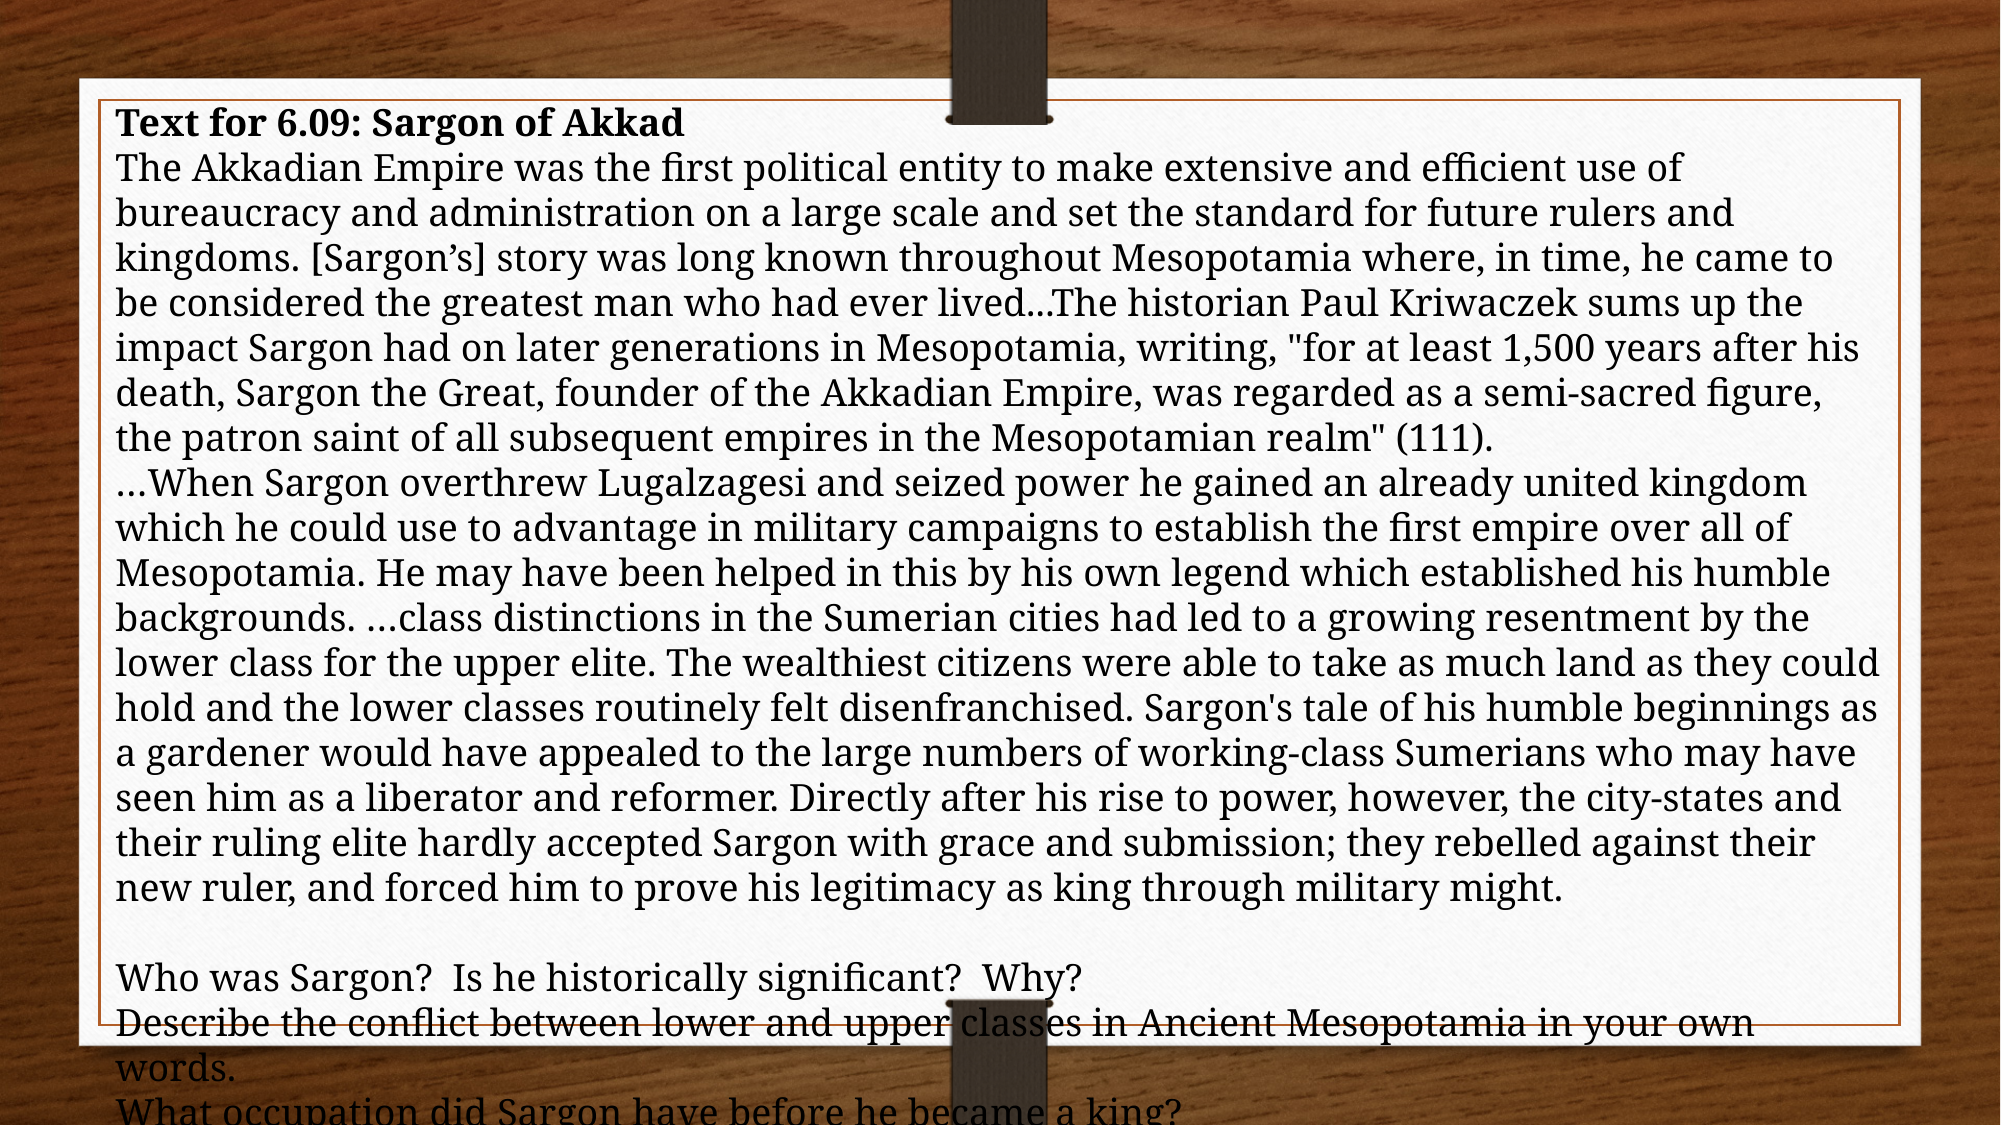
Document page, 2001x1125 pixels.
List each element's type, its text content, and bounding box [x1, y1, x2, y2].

picture [0, 0, 948, 1125]
picture [949, 0, 2001, 1125]
text_box Text for 6.09: Sargon of Akkad The Akkadian Empire was the first political entity to make extensive and efficient use of bureaucracy and administration on a large scale and set the standard for future rulers and kingdoms. [Sargon’s] story was long known throughout Mesopotamia where, in time, he came to be considered the greatest man who had ever lived...The historian Paul Kriwaczek sums up the impact Sargon had on later generations in Mesopotamia, writing, "for at least 1,500 years after his death, Sargon the Great, founder of the Akkadian Empire, was regarded as a semi-sacred figure, the patron saint of all subsequent empires in the Mesopotamian realm" (111). …When Sargon overthrew Lugalzagesi and seized power he gained an already united kingdom which he could use to advantage in military campaigns to establish the first empire over all of Mesopotamia. He may have been helped in this by his own legend which established his humble backgrounds. …class distinctions in the Sumerian cities had led to a growing resentment by the lower class for the upper elite. The wealthiest citizens were able to take as much land as they could hold and the lower classes routinely felt disenfranchised. Sargon's tale of his humble beginnings as a gardener would have appealed to the large numbers of working-class Sumerians who may have seen him as a liberator and reformer. Directly after his rise to power, however, the city-states and their ruling elite hardly accepted Sargon with grace and submission; they rebelled against their new ruler, and forced him to prove his legitimacy as king through military might. Who was Sargon? Is he historically significant? Why? Describe the conflict between lower and upper classes in Ancient Mesopotamia in your own words. What occupation did Sargon have before he became a king? [100, 92, 1899, 1125]
